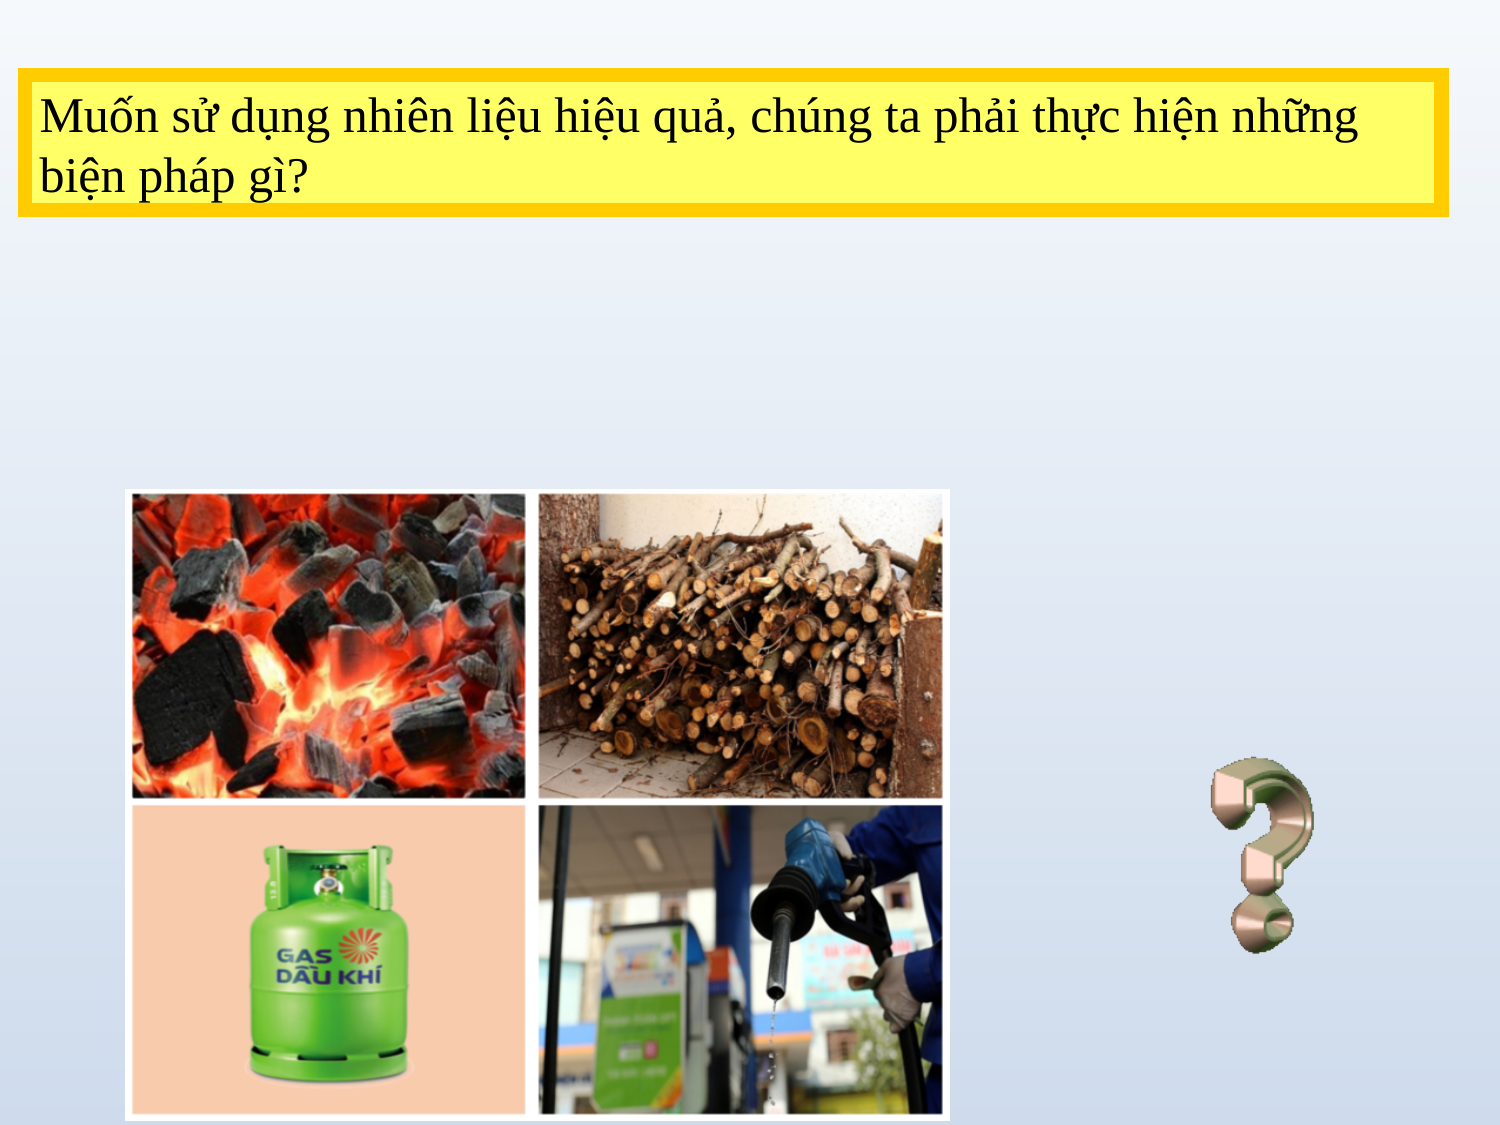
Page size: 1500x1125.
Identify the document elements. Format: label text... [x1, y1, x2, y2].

text_box Muốn sử dụng nhiên liệu hiệu quả, chúng ta phải thực hiện những biện pháp gì? [24, 74, 1442, 210]
picture [1149, 730, 1379, 981]
picture [124, 489, 951, 1121]
